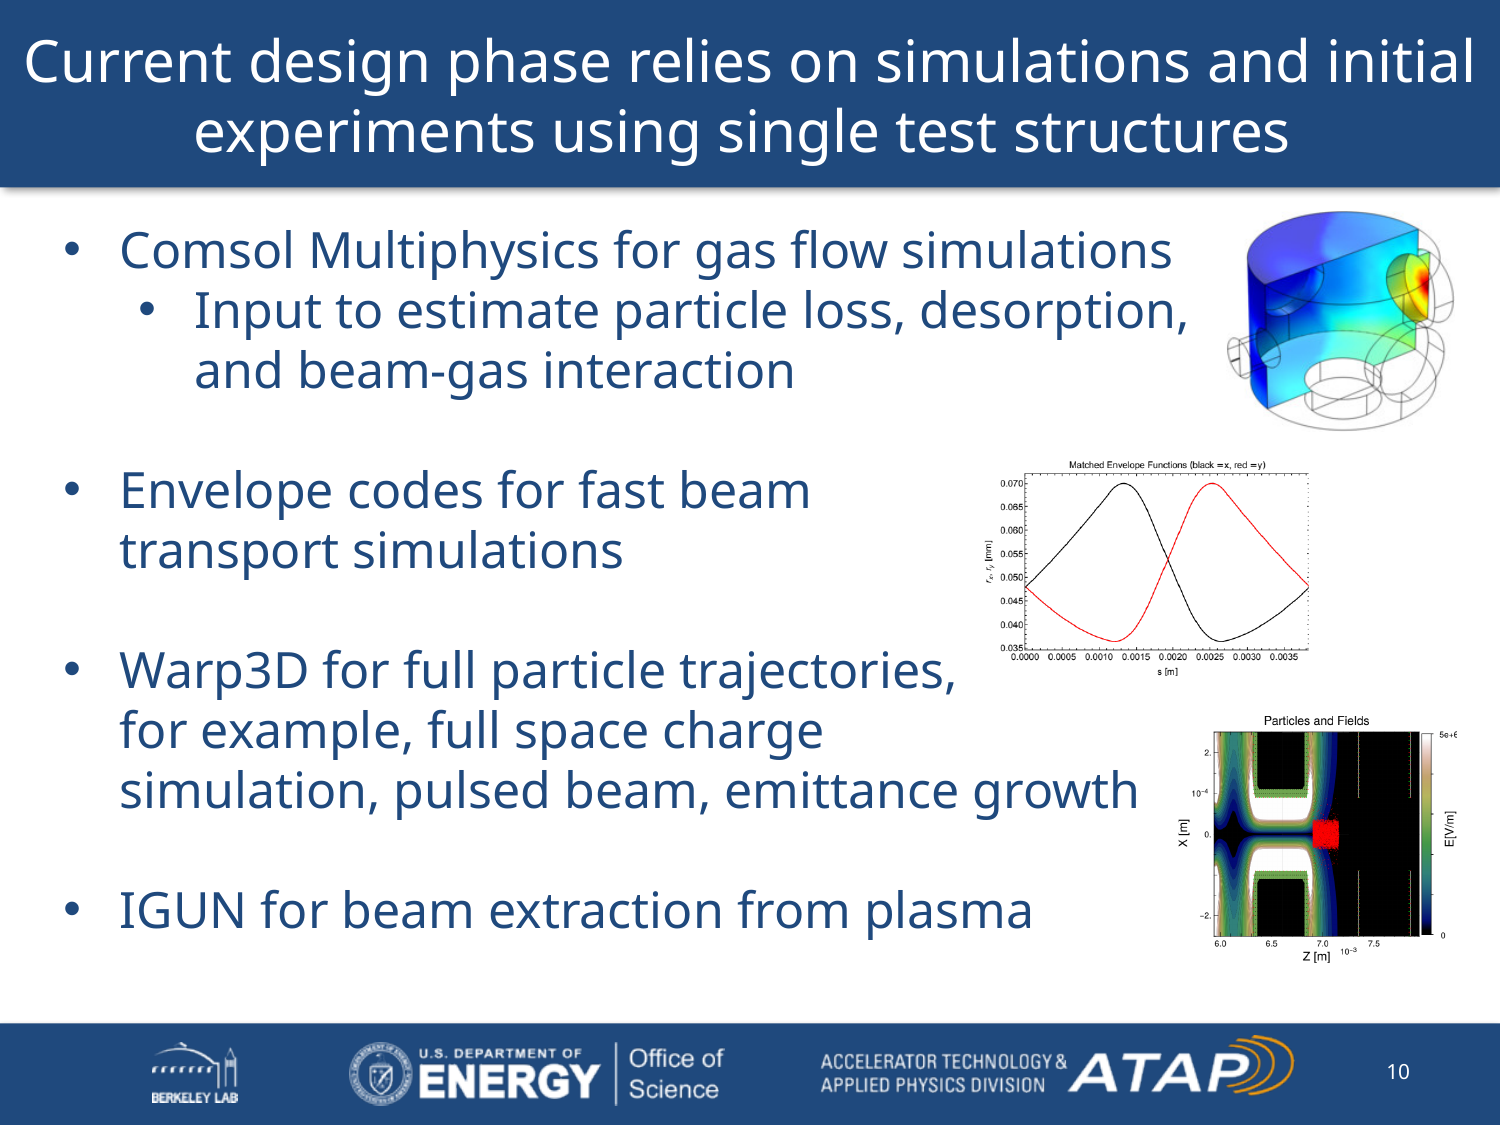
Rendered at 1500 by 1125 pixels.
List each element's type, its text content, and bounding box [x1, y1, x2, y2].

picture [152, 1042, 238, 1103]
picture [1225, 210, 1455, 432]
picture [349, 1042, 725, 1106]
picture [1178, 716, 1458, 963]
slide_number 10 [1340, 1042, 1425, 1103]
title Current design phase relies on simulations and initial experiments using single test structures [0, 0, 1500, 188]
text_box Comsol Multiphysics for gas flow simulations Input to estimate particle loss, desorption, and beam-gas interaction Envelope codes for fast beam transport simulations Warp3D for full particle trajectories, for example, full space charge simulation, pulsed beam, emittance growth IGUN for beam extraction from plasma [48, 211, 1226, 1006]
picture [984, 461, 1309, 676]
picture [820, 1035, 1296, 1107]
